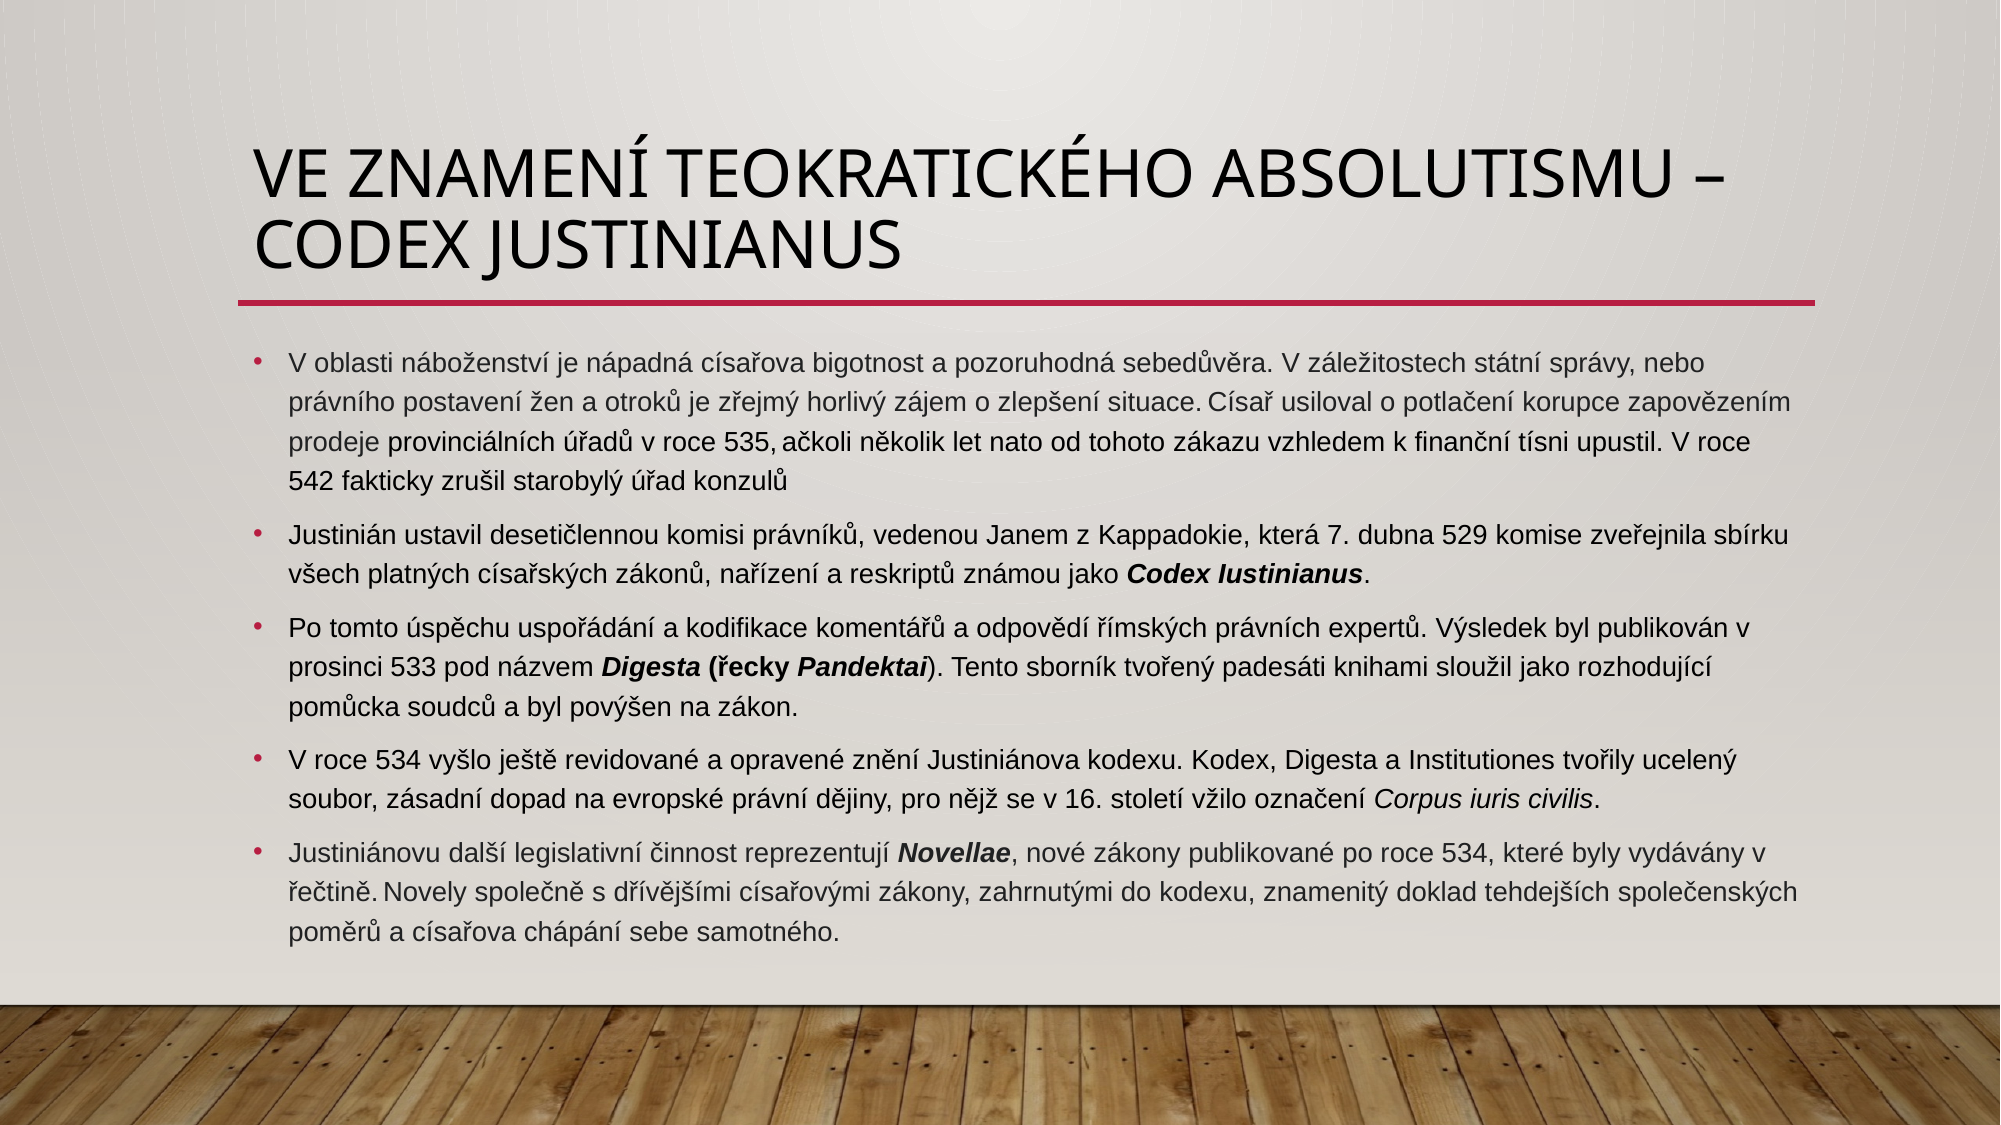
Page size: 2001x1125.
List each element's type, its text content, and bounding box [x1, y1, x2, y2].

title Ve znamení teokratického absolutismu – codex justinianus [238, 131, 1814, 305]
picture [0, 1005, 2000, 1125]
list V oblasti náboženství je nápadná císařova bigotnost a pozoruhodná sebedůvěra. V záležitostech státní správy, nebo právního postavení žen a otroků je zřejmý horlivý zájem o zlepšení situace. Císař usiloval o potlačení korupce zapovězením prodeje provinciálních úřadů v roce 535, ačkoli několik let nato od tohoto zákazu vzhledem k finanční tísni upustil. V roce 542 fakticky zrušil starobylý úřad konzulů Justinián ustavil desetičlennou komisi právníků, vedenou Janem z Kappadokie, která 7. dubna 529 komise zveřejnila sbírku všech platných císařských zákonů, nařízení a reskriptů známou jako Codex Iustinianus. Po tomto úspěchu uspořádání a kodifikace komentářů a odpovědí římských právních expertů. Výsledek byl publikován v prosinci 533 pod názvem Digesta (řecky Pandektai). Tento sborník tvořený padesáti knihami sloužil jako rozhodující pomůcka soudců a byl povýšen na zákon. V roce 534 vyšlo ještě revidované a opravené znění Justiniánova kodexu. Kodex, Digesta a Institutiones tvořily ucelený soubor, zásadní dopad na evropské právní dějiny, pro nějž se v 16. století vžilo označení Corpus iuris civilis. Justiniánovu další legislativní činnost reprezentují Novellae, nové zákony publikované po roce 534, které byly vydávány v řečtině. Novely společně s dřívějšími císařovými zákony, zahrnutými do kodexu, znamenitý doklad tehdejších společenských poměrů a císařova chápání sebe samotného. [238, 330, 1814, 960]
